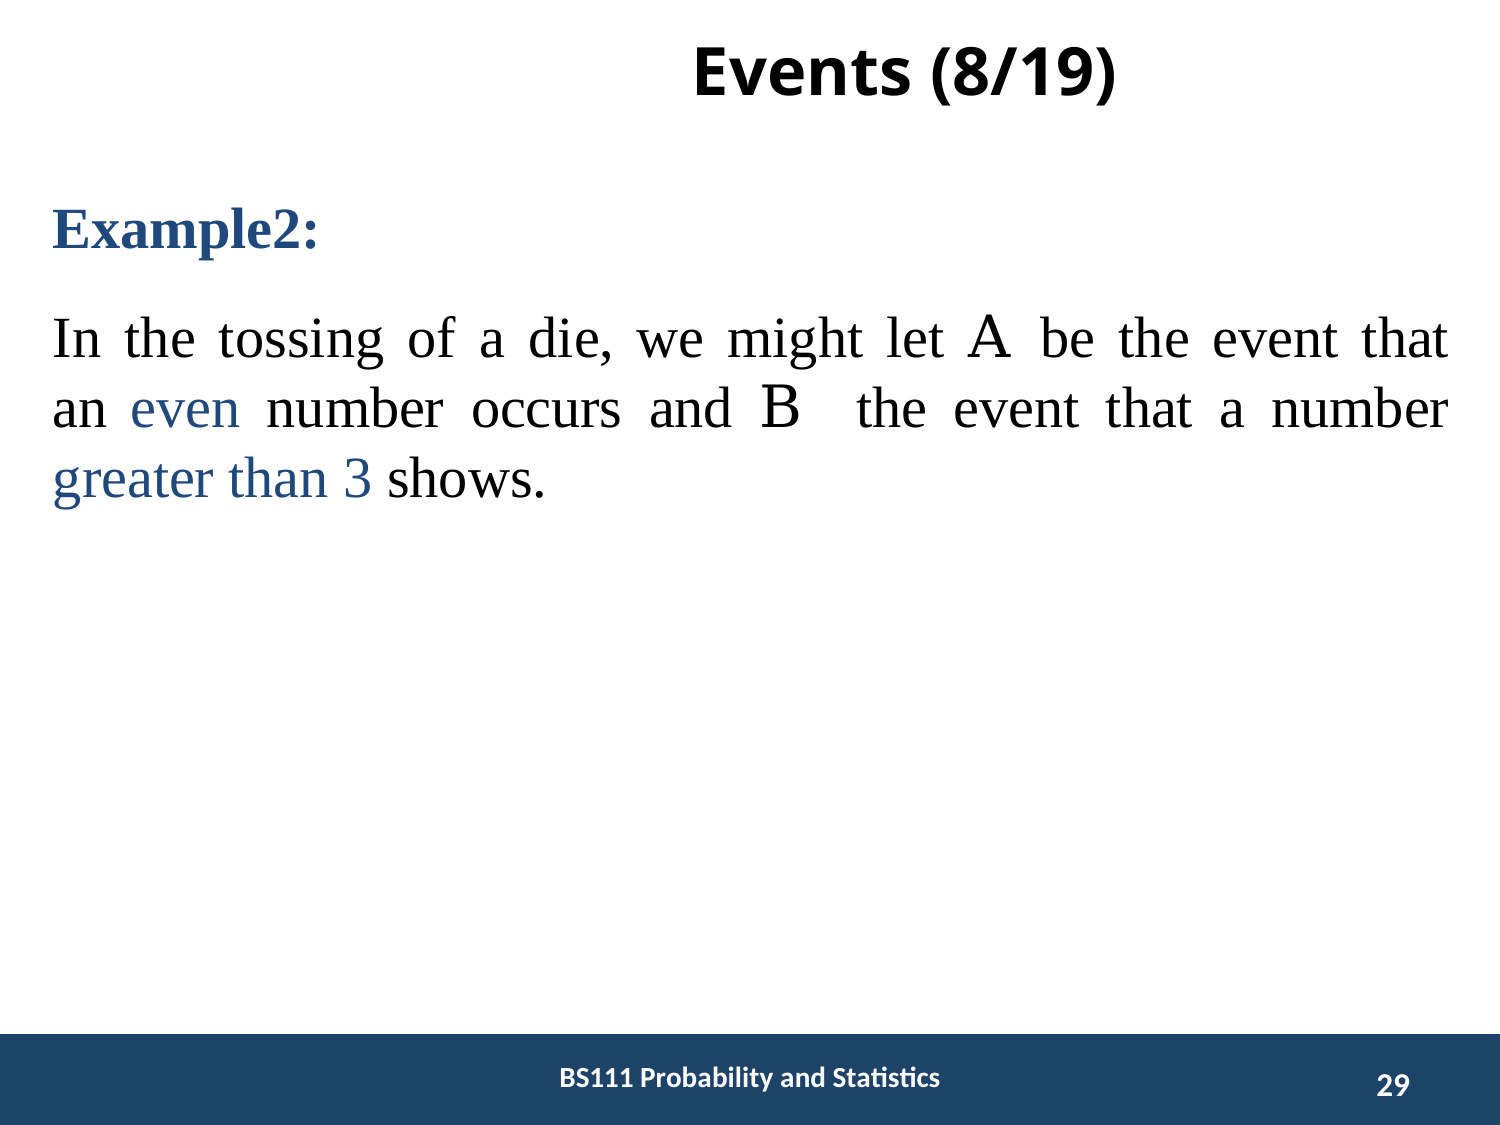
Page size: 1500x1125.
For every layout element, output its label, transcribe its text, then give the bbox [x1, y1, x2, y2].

picture [0, 1034, 1500, 1125]
slide_number 29 [1372, 1062, 1415, 1125]
footer BS111 Probability and Statistics [557, 1058, 943, 1125]
title Events (8/19) [98, 28, 1402, 217]
list Example2: In the tossing of a die, we might let A be the event that an even number occurs and B the event that a number greater than 3 shows. [50, 189, 1450, 828]
